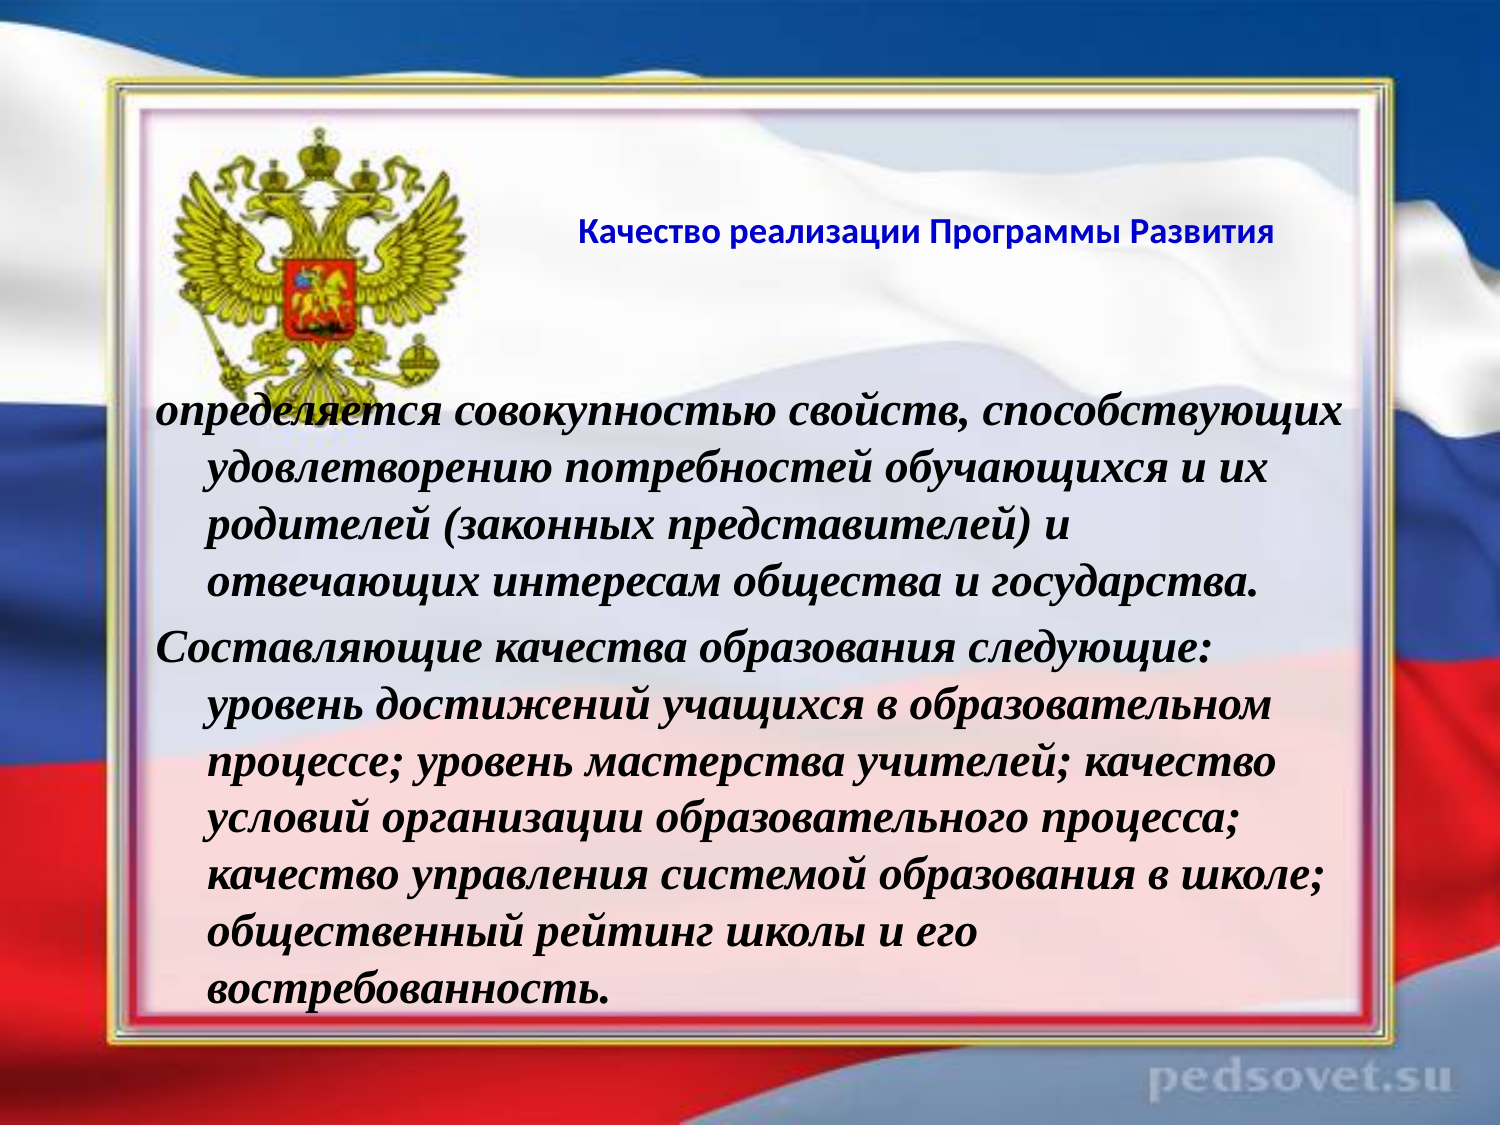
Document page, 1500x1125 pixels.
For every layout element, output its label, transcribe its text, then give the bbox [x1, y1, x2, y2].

title Качество реализации Программы Развития [395, 199, 1459, 303]
list определяется совокупностью свойств, способствующих удовлетворению потребностей обучающихся и их родителей (законных представителей) и отвечающих интересам общества и государства. Составляющие качества образования следующие: уровень достижений учащихся в образовательном процессе; уровень мастерства учителей; качество условий организации образовательного процесса; качество управления системой образования в школе; общественный рейтинг школы и его востребованность. [140, 304, 1372, 1048]
picture [0, 0, 1500, 1125]
